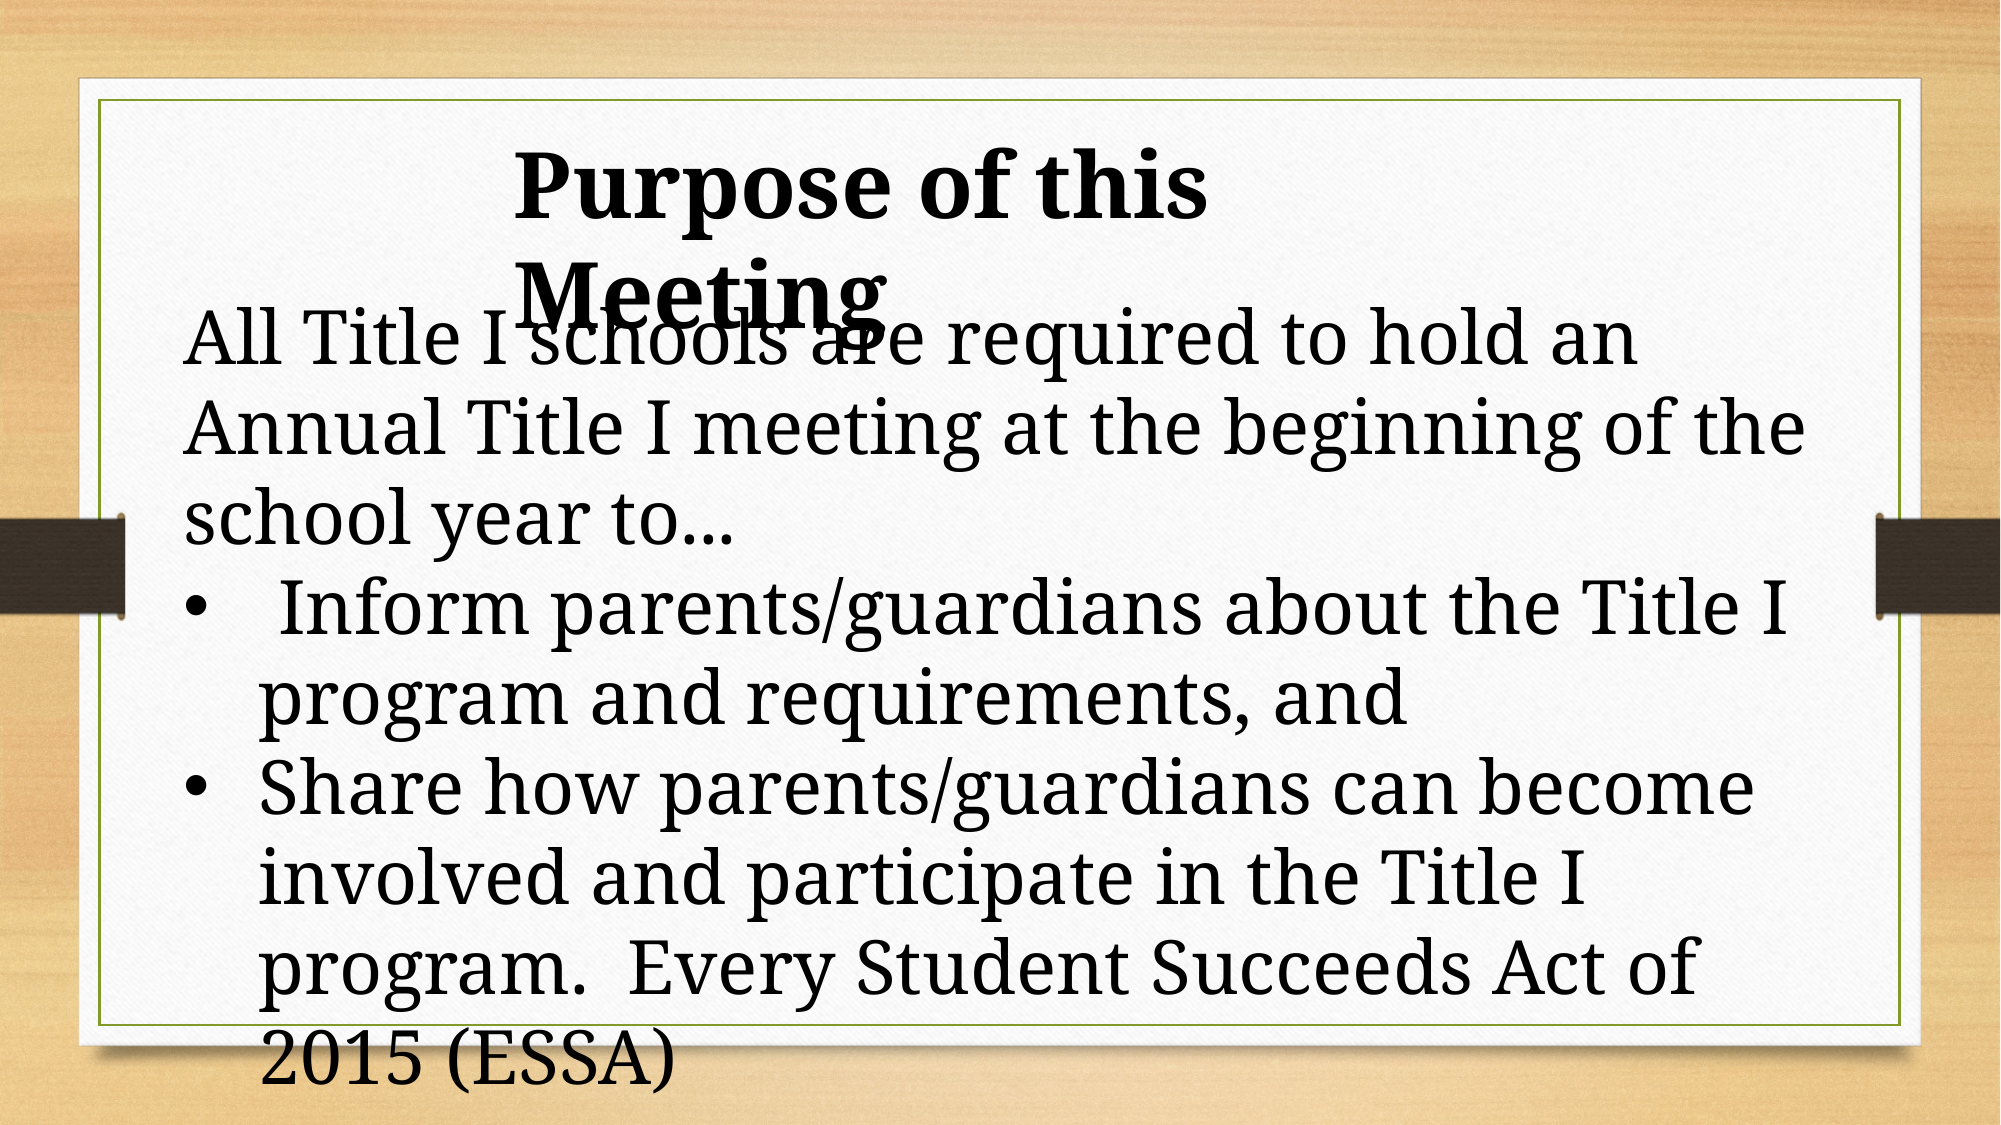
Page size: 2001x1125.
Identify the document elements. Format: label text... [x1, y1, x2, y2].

text_box All Title I schools are required to hold an Annual Title I meeting at the beginning of the school year to... Inform parents/guardians about the Title I program and requirements, and Share how parents/guardians can become involved and participate in the Title I program. Every Student Succeeds Act of 2015 (ESSA) [168, 281, 1832, 1107]
picture [0, 0, 2001, 1125]
text_box Purpose of this Meeting [499, 119, 1607, 355]
